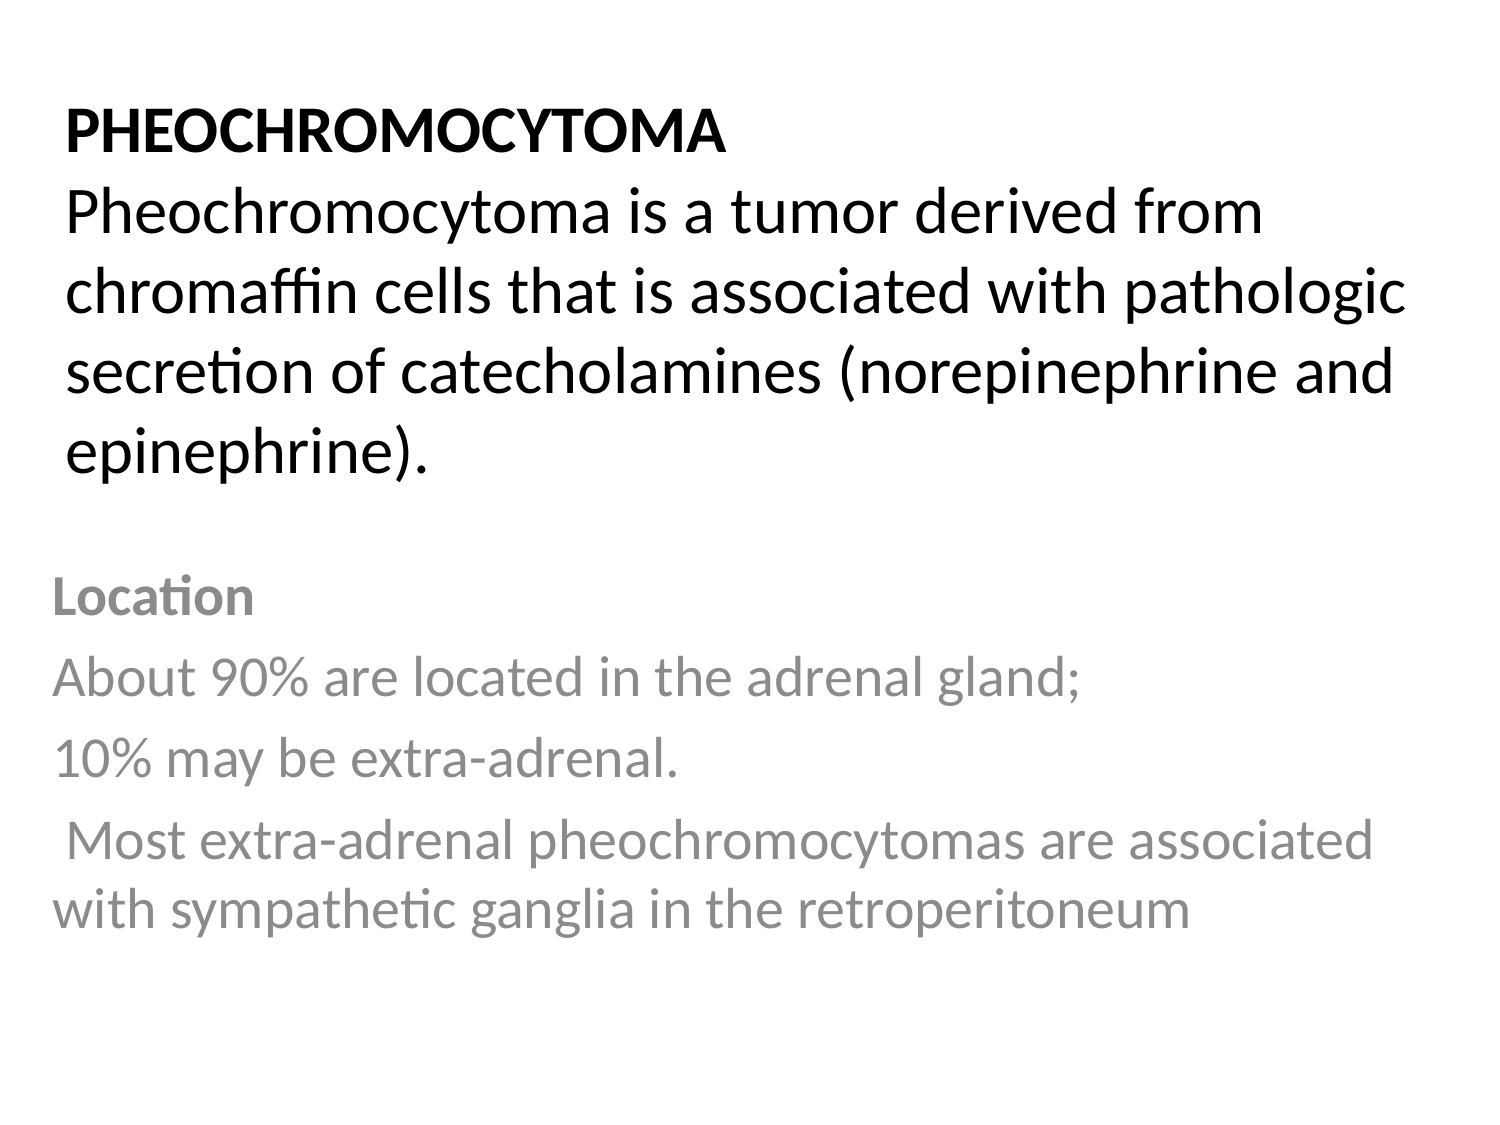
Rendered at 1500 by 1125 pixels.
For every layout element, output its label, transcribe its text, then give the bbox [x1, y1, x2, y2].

title PHEOCHROMOCYTOMA Pheochromocytoma is a tumor derived from chromaffin cells that is associated with pathologic secretion of catecholamines (norepinephrine and epinephrine). [50, 62, 1450, 591]
subtitle Location About 90% are located in the adrenal gland; 10% may be extra-adrenal. Most extra-adrenal pheochromocytomas are associated with sympathetic ganglia in the retroperitoneum [37, 549, 1425, 1000]
